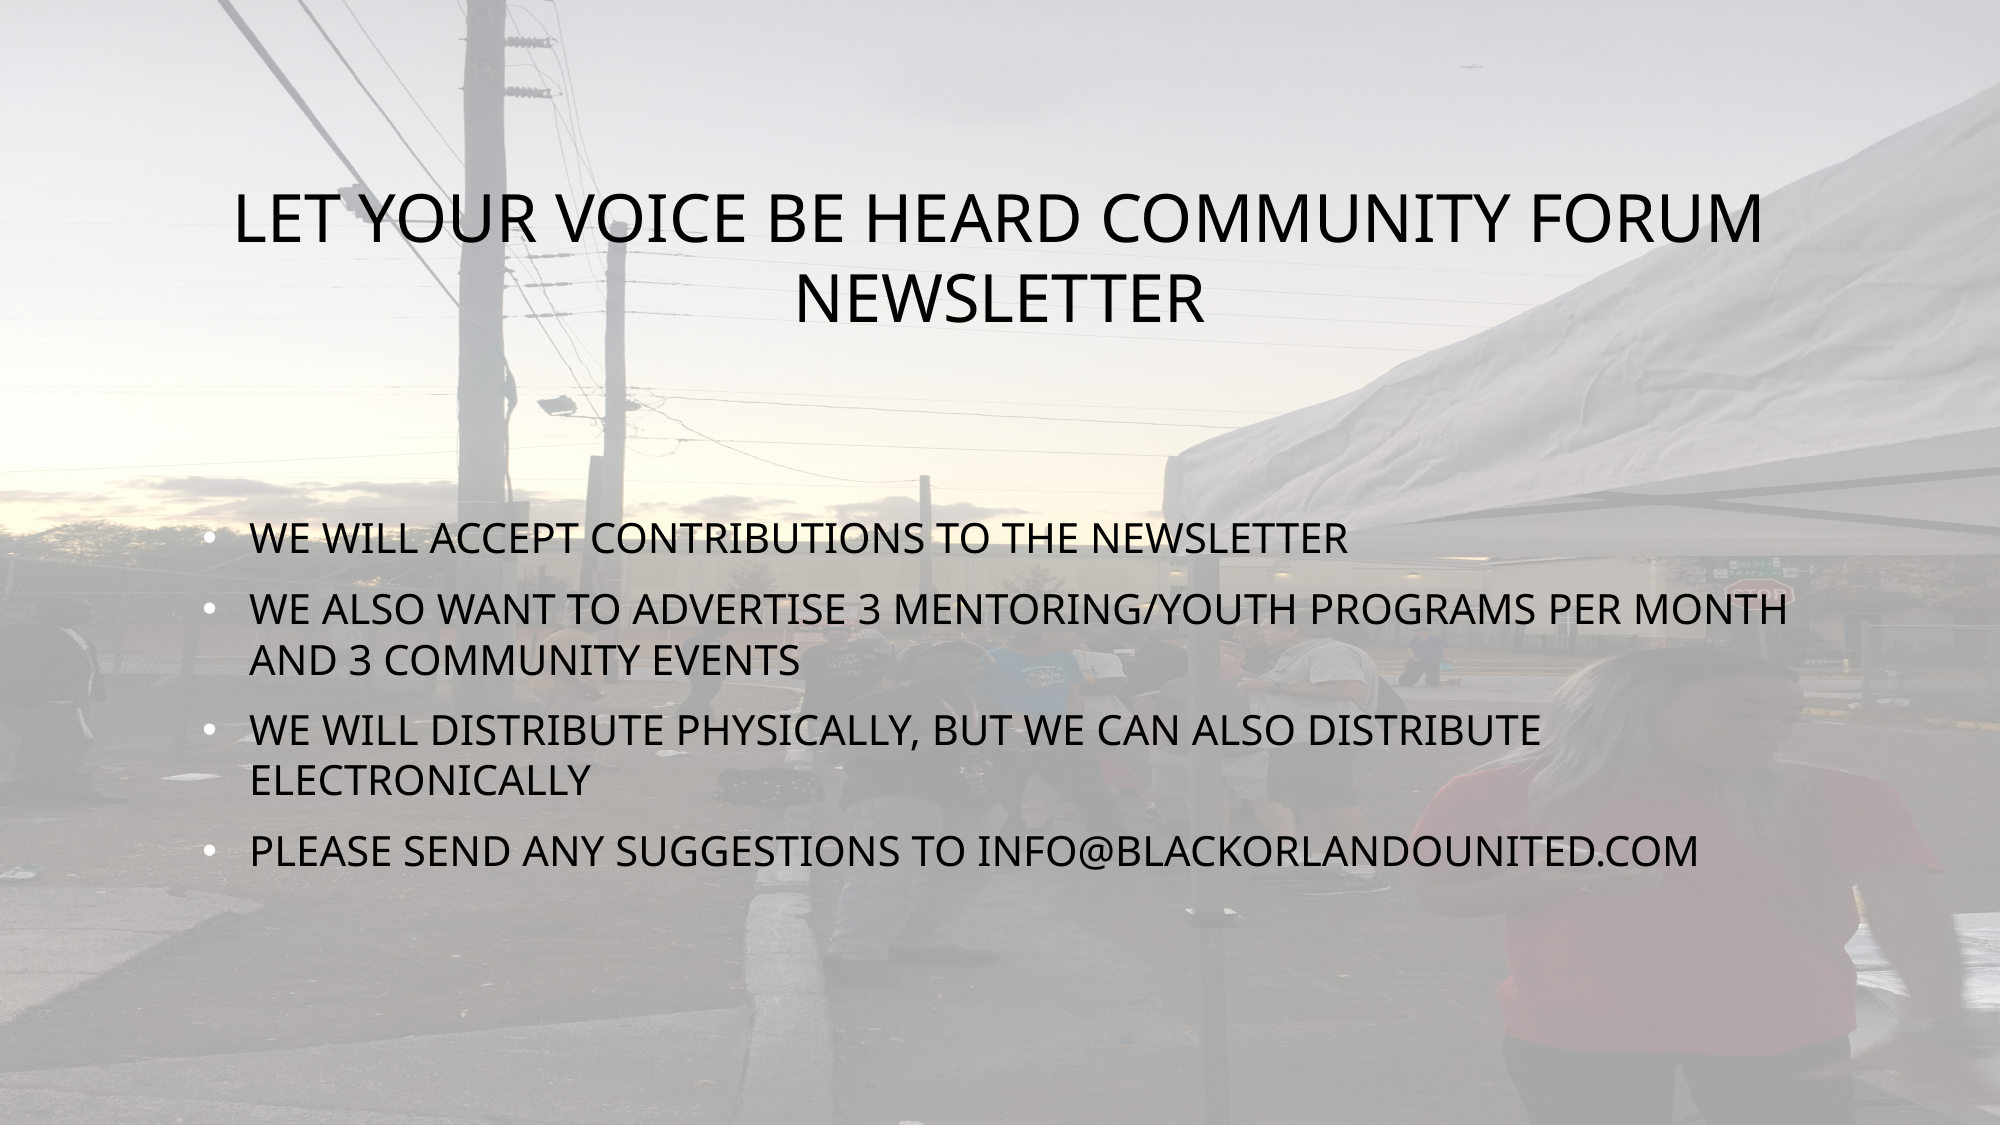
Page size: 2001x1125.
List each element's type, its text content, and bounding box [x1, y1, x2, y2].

title LET YOUR VOICE BE HEARD COMMUNITY FORUM NEWSLETTER [187, 99, 1813, 413]
list WE WILL ACCEPT CONTRIBUTIONS TO THE NEWSLETTER WE ALSO WANT TO ADVERTISE 3 MENTORING/YOUTH PROGRAMS PER MONTH AND 3 COMMUNITY EVENTS WE WILL DISTRIBUTE PHYSICALLY, BUT WE CAN ALSO DISTRIBUTE ELECTRONICALLY PLEASE SEND ANY SUGGESTIONS TO INFO@BLACKORLANDOUNITED.COM [187, 437, 1813, 950]
